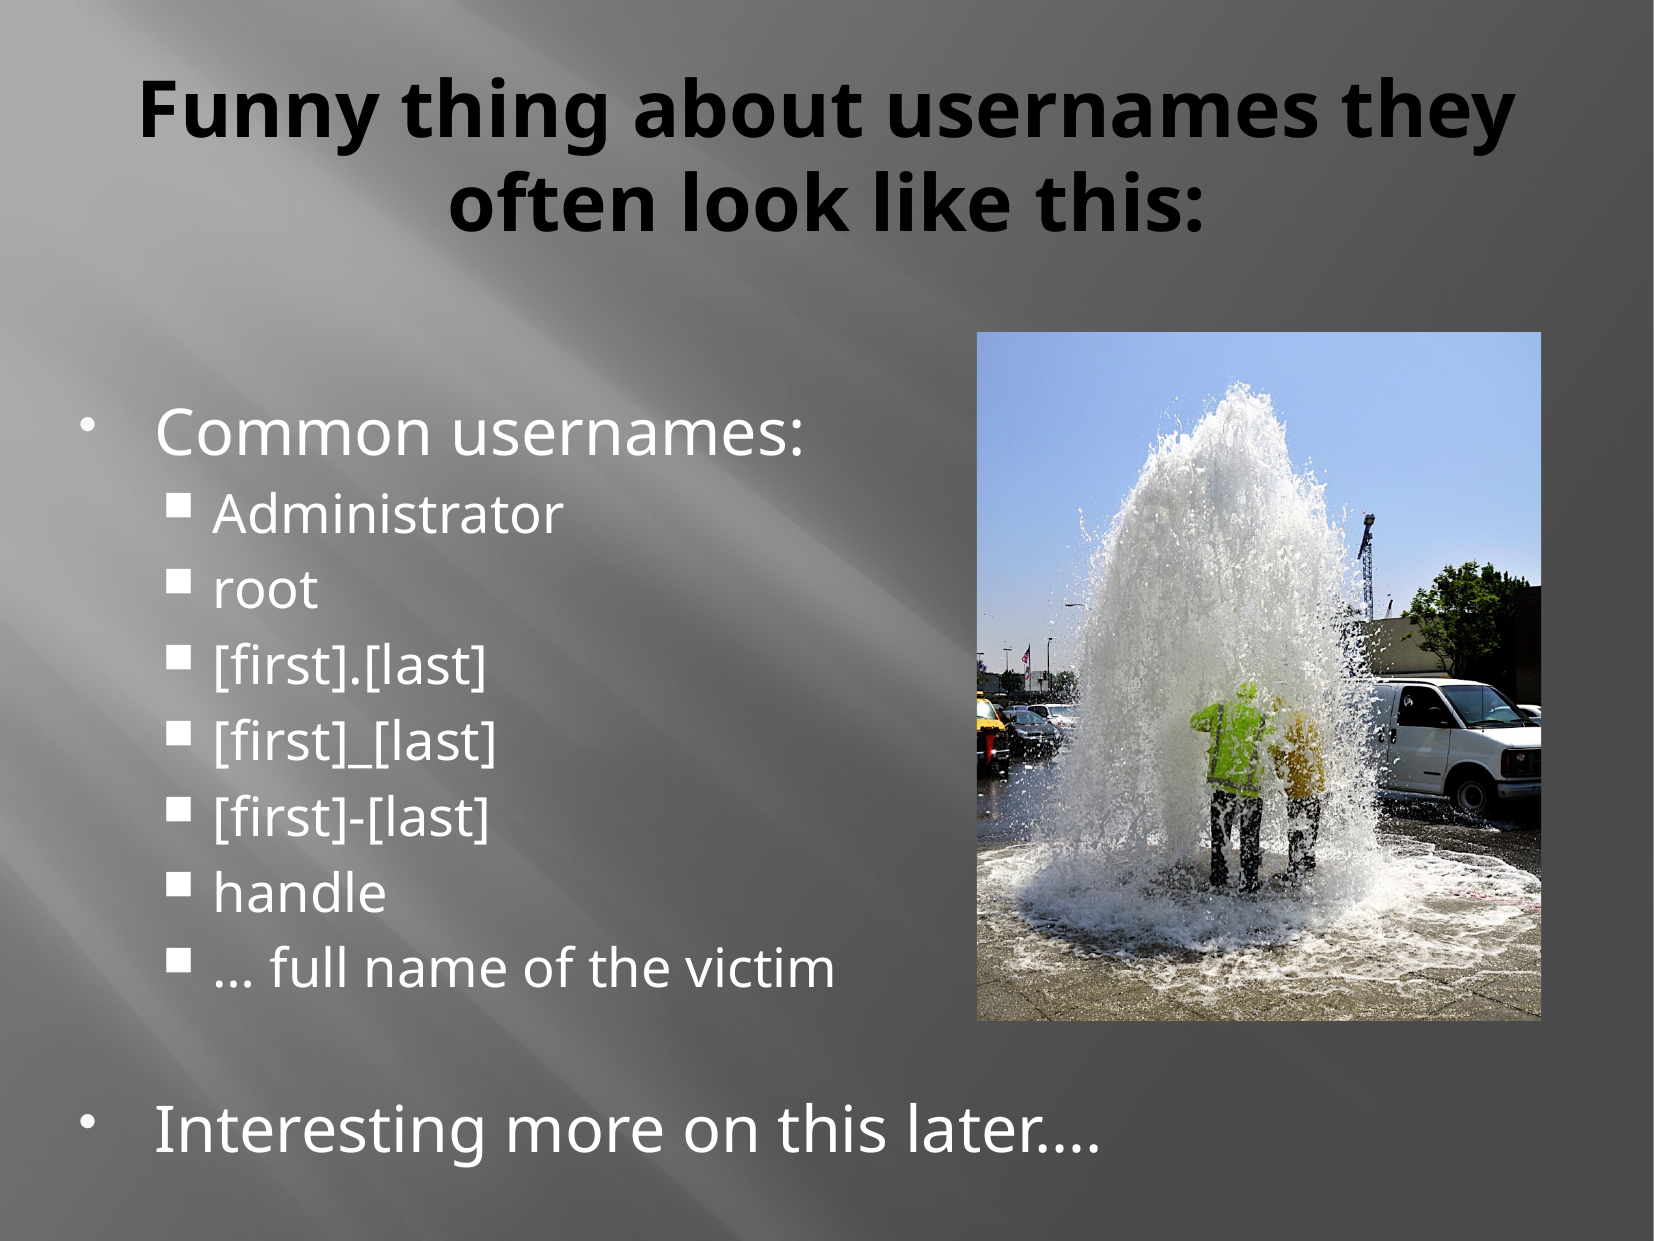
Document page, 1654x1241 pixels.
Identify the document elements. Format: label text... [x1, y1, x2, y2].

title Funny thing about usernames they often look like this: [82, 49, 1572, 257]
picture [976, 332, 1542, 1021]
list Common usernames: Administrator root [first].[last] [first]_[last] [first]-[last] handle … full name of the victim Interesting more on this later…. [39, 382, 1215, 1142]
